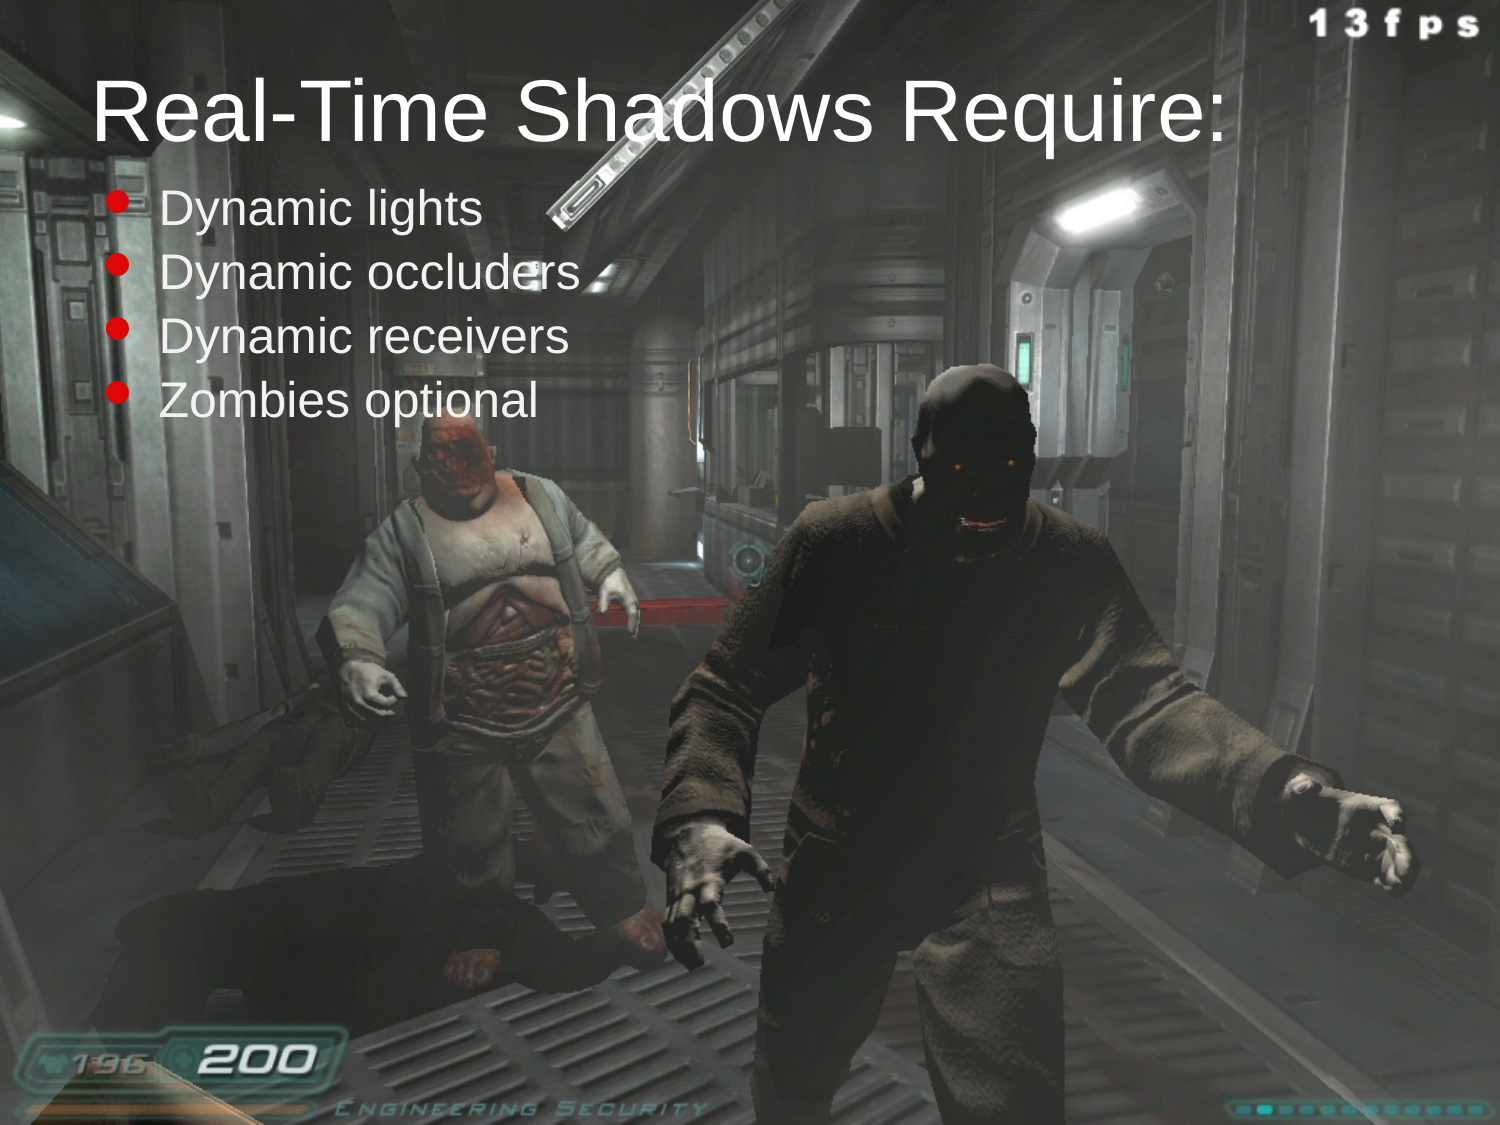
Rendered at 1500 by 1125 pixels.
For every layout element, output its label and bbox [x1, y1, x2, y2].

list [0, 0, 1500, 1125]
